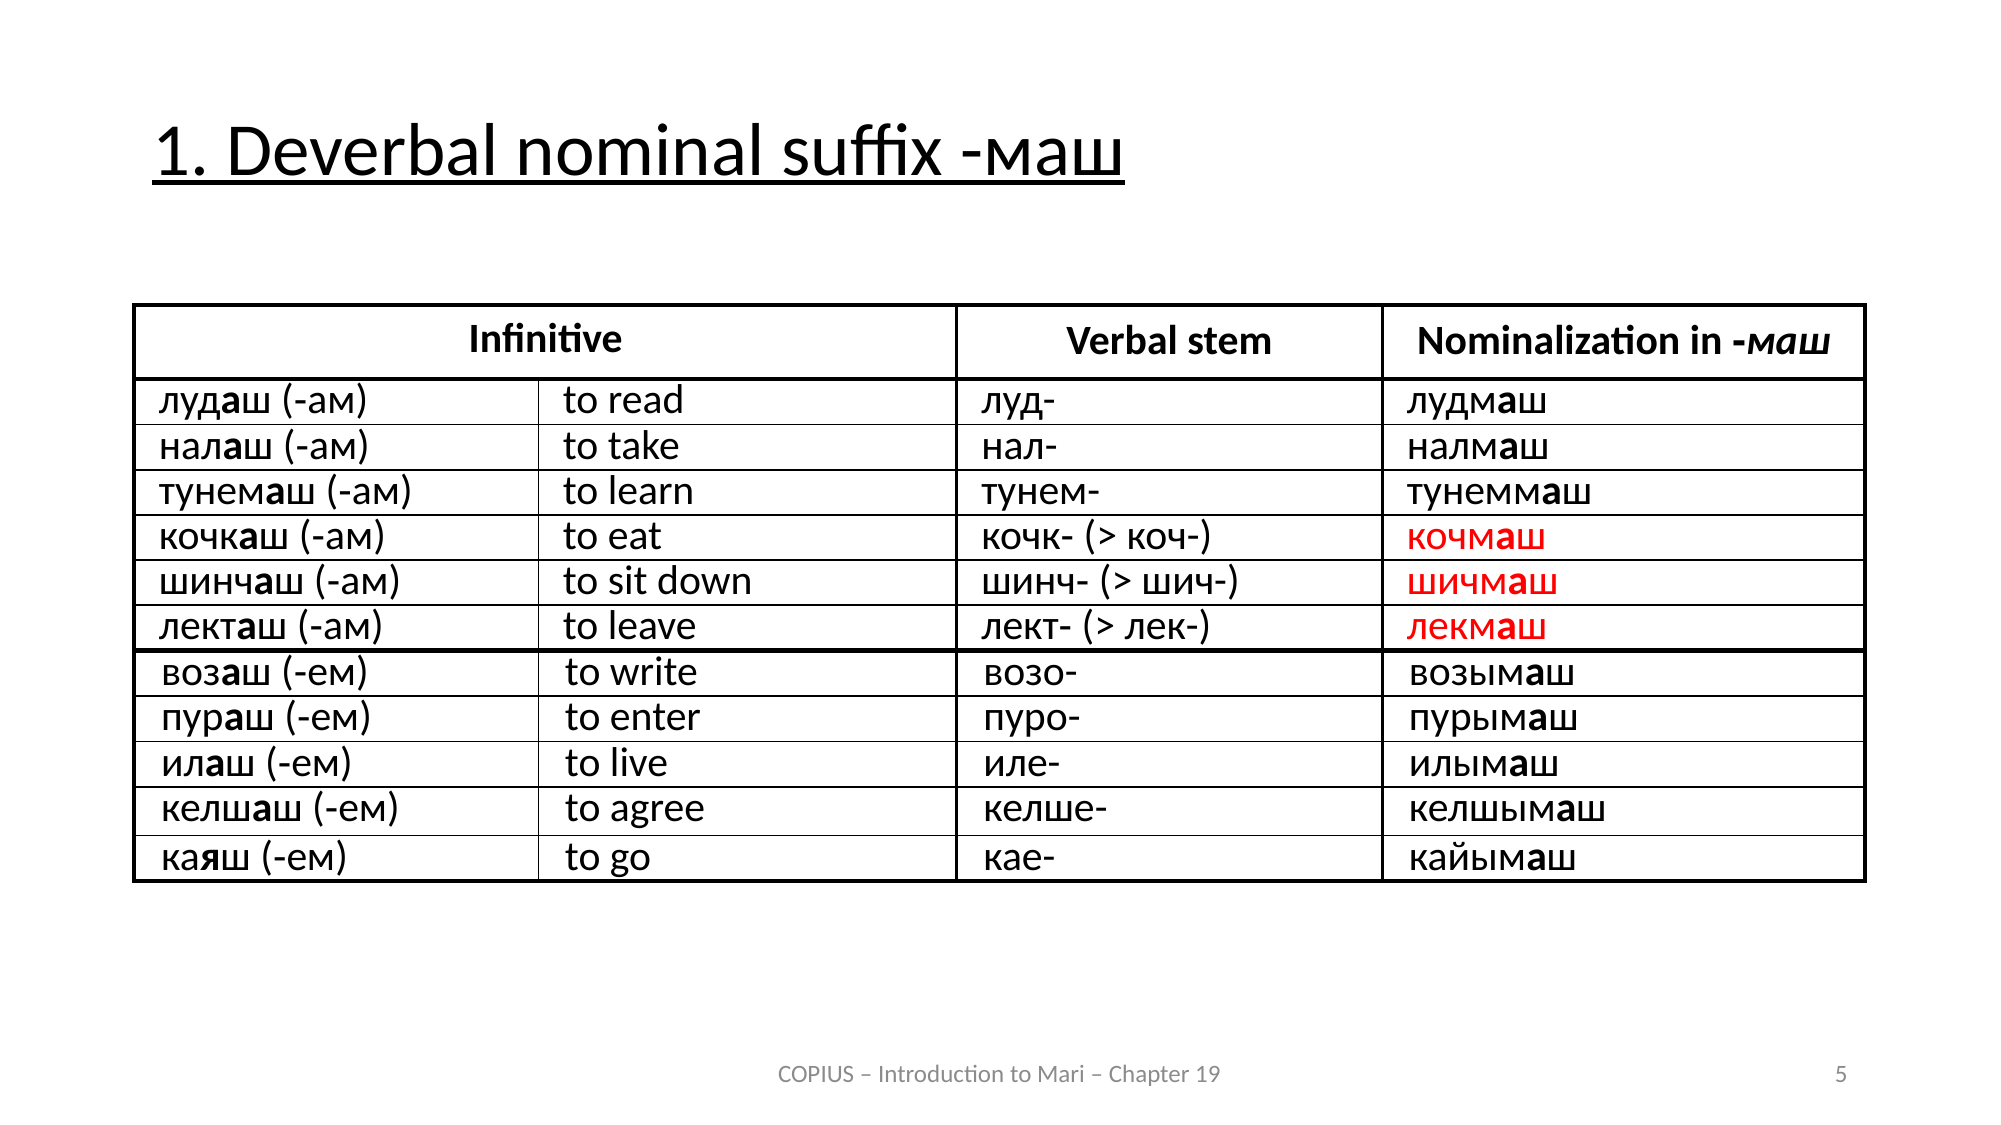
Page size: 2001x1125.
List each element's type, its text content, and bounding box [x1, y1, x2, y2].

table_cell тунемаш (‑ам) [136, 471, 538, 514]
table_cell to go [539, 836, 955, 879]
table_cell кочмаш [1384, 516, 1863, 559]
table_header Verbal stem [958, 307, 1381, 377]
table_cell лекташ (‑ам) [136, 606, 538, 648]
table_cell каяш (‑ем) [136, 836, 538, 879]
table_cell келшаш (‑ем) [136, 788, 538, 835]
table_cell to sit down [539, 561, 955, 604]
table_cell пурымаш [1384, 697, 1863, 741]
table_cell кае- [958, 836, 1381, 879]
table_cell луд- [958, 381, 1381, 424]
table_cell келшымаш [1384, 788, 1863, 835]
table_cell to live [539, 742, 955, 786]
table_cell шичмаш [1384, 561, 1863, 604]
list 1. Deverbal nominal suffix -маш [137, 113, 1863, 239]
table_cell илымаш [1384, 742, 1863, 786]
table_cell шинч‑ (> шич-) [958, 561, 1381, 604]
table_cell тунеммаш [1384, 471, 1863, 514]
table_cell шинчаш (‑ам) [136, 561, 538, 604]
table_cell кайымаш [1384, 836, 1863, 879]
table_cell налаш (‑ам) [136, 425, 538, 469]
table_cell возо- [958, 653, 1381, 695]
slide_number 5 [1412, 1042, 1863, 1103]
table_cell to eat [539, 516, 955, 559]
table_cell лект‑ (> лек-) [958, 606, 1381, 648]
table_cell тунем- [958, 471, 1381, 514]
table_cell келше- [958, 788, 1381, 835]
table_cell возымаш [1384, 653, 1863, 695]
table_cell to learn [539, 471, 955, 514]
table_cell пуро- [958, 697, 1381, 741]
footer COPIUS – Introduction to Mari – Chapter 19 [662, 1042, 1338, 1103]
table_header Nominalization in ‑маш [1384, 307, 1863, 377]
table_cell налмаш [1384, 425, 1863, 469]
table_header Infinitive [136, 307, 955, 377]
table_cell кочкаш (‑ам) [136, 516, 538, 559]
table_cell кочк‑ (> коч-) [958, 516, 1381, 559]
table_cell to enter [539, 697, 955, 741]
table_cell to take [539, 425, 955, 469]
table_cell to leave [539, 606, 955, 648]
table_cell to write [539, 653, 955, 695]
table_cell лекмаш [1384, 606, 1863, 648]
table_cell илаш (‑ем) [136, 742, 538, 786]
table_cell лудаш (‑ам) [136, 381, 538, 424]
table_cell пураш (‑ем) [136, 697, 538, 741]
table_cell to agree [539, 788, 955, 835]
table_cell to read [539, 381, 955, 424]
table_cell возаш (‑ем) [136, 653, 538, 695]
table_cell нал- [958, 425, 1381, 469]
table_cell лудмаш [1384, 381, 1863, 424]
table_cell иле- [958, 742, 1381, 786]
